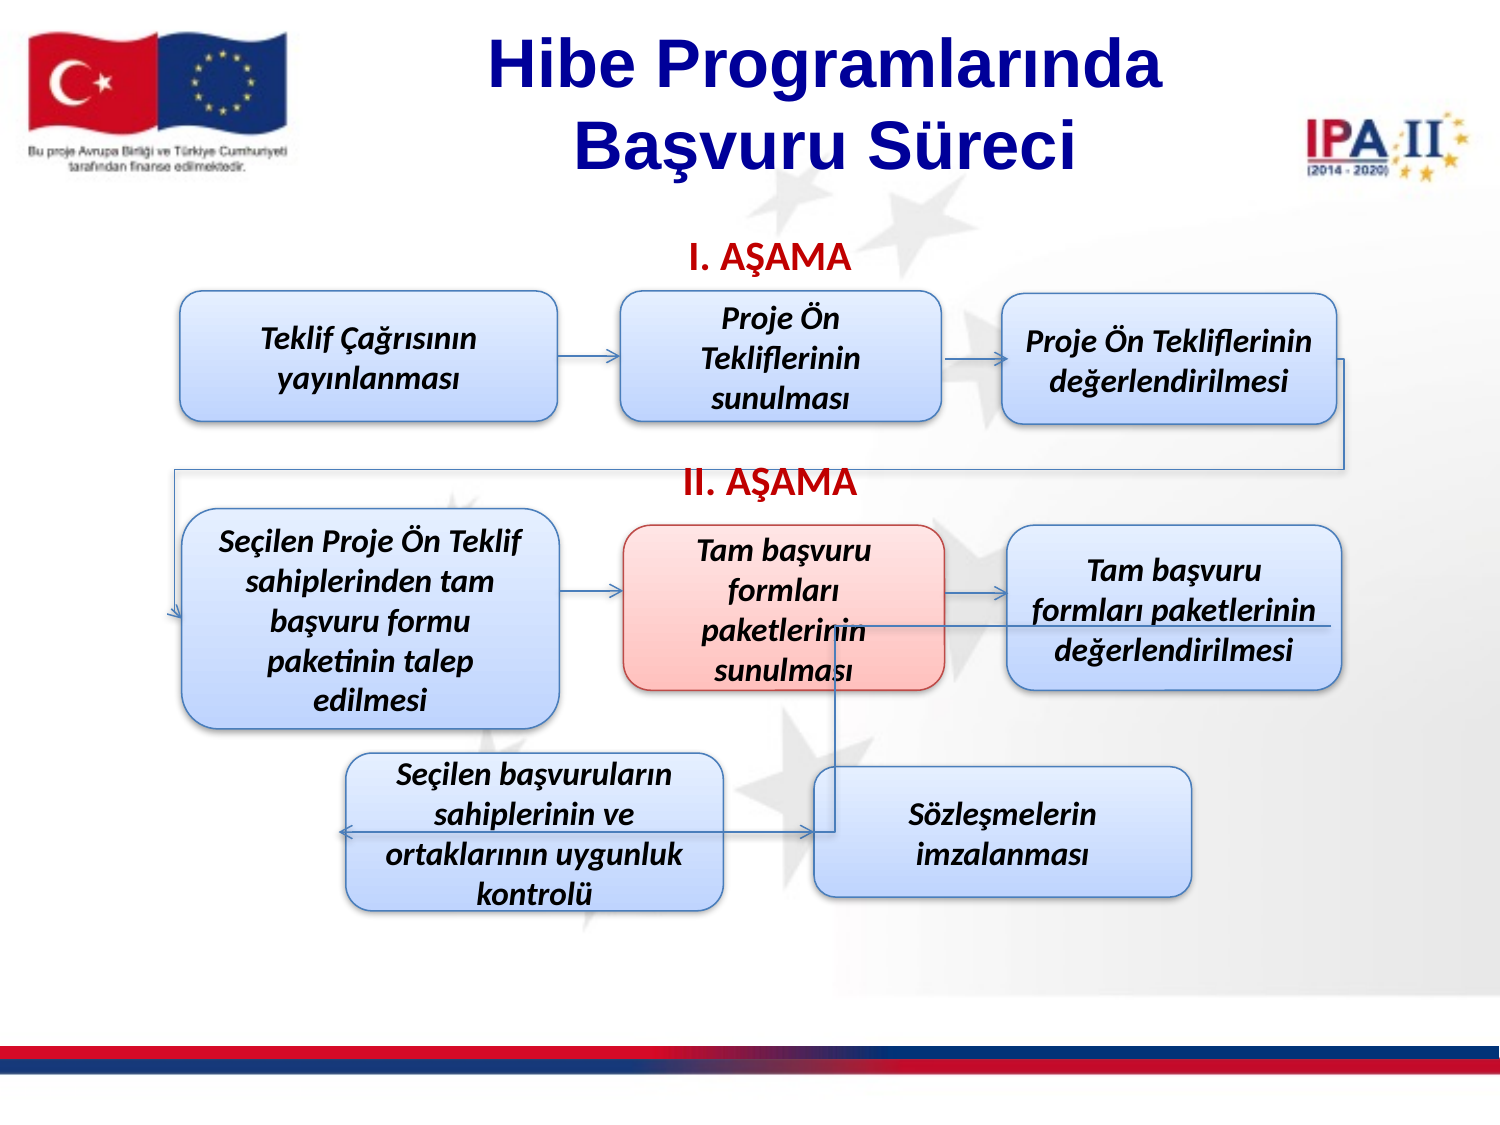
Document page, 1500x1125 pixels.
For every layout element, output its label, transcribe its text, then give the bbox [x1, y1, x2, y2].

text_box Sözleşmelerin imzalanması [813, 840, 1193, 898]
title Hibe Programlarında Başvuru Süreci [345, 7, 1306, 195]
text_box Proje Ön Tekliflerinin değerlendirilmesi [1001, 292, 1338, 357]
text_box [181, 358, 1337, 619]
text_box I. AŞAMA [673, 221, 867, 286]
picture [0, 0, 1500, 1125]
text_box Seçilen başvuruların sahiplerinin ve ortaklarının uygunluk kontrolü [345, 842, 725, 912]
text_box Proje Ön Tekliflerinin sunulması [619, 290, 943, 357]
text_box Seçilen Proje Ön Teklif sahiplerinden tam başvuru formu paketinin talep edilmesi [180, 626, 334, 730]
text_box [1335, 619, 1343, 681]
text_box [338, 625, 1332, 833]
text_box Teklif Çağrısının yayınlanması [179, 290, 559, 359]
